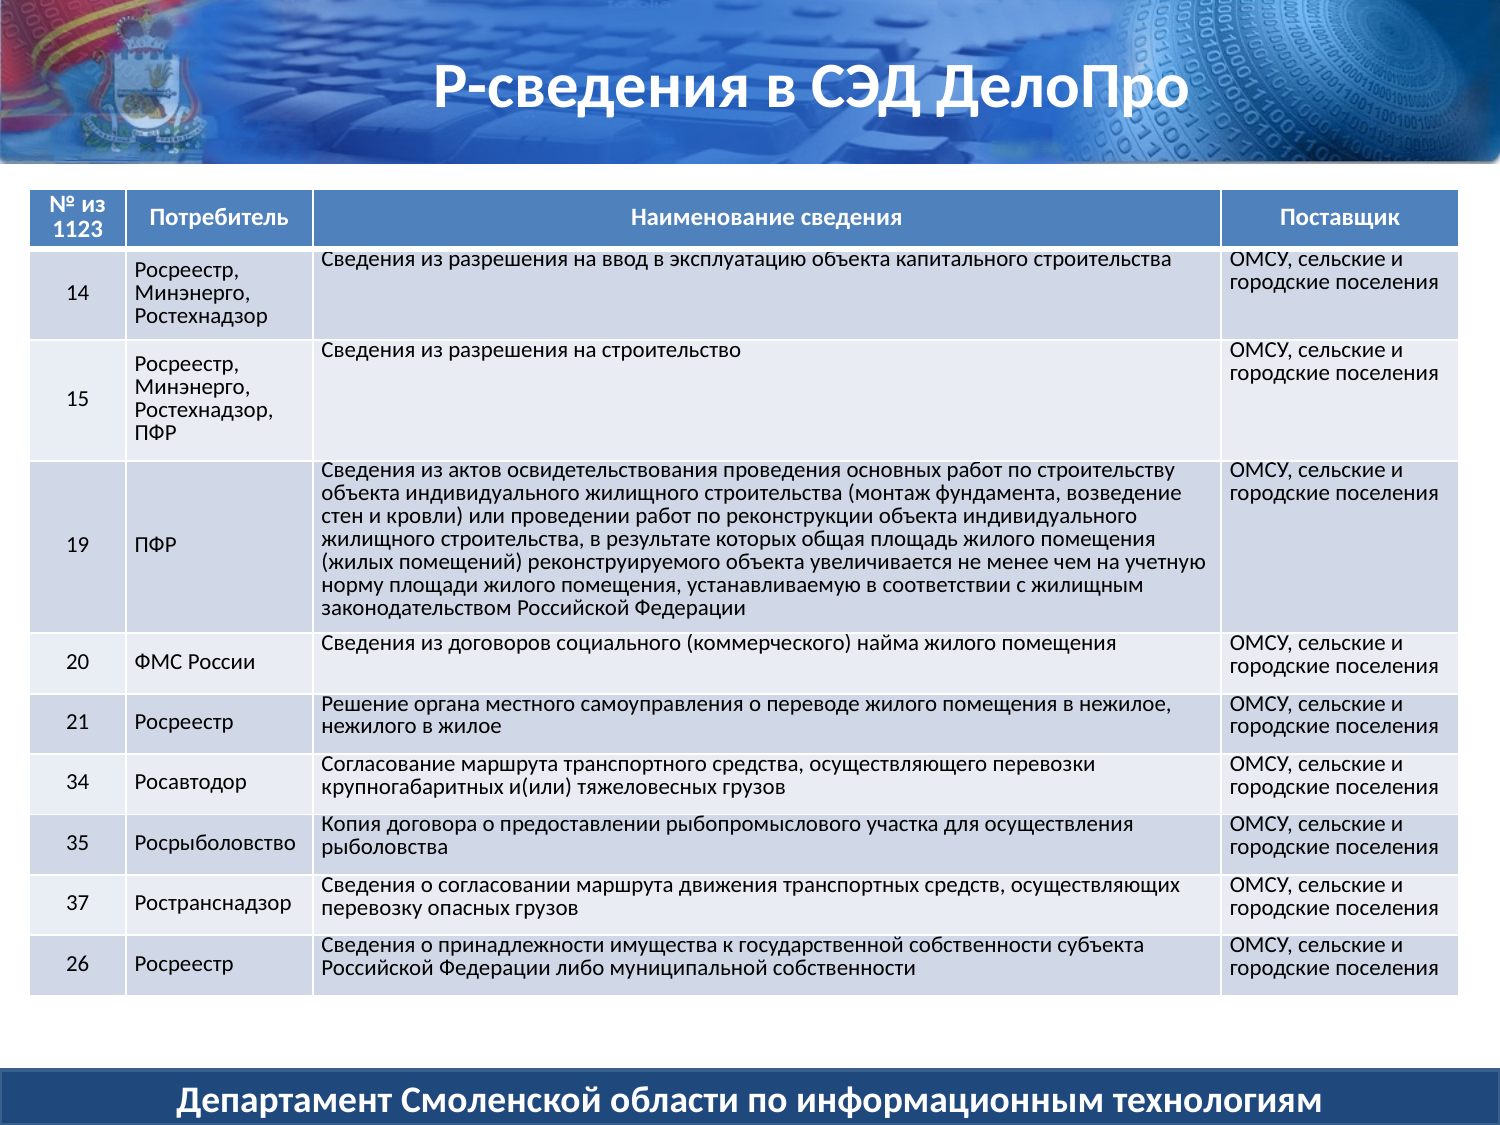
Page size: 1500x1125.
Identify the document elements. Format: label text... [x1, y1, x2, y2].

table_cell 20 [30, 634, 125, 693]
table_header № из 1123 [30, 190, 125, 246]
table_cell ОМСУ, сельские и городские поселения [1222, 755, 1458, 814]
table_cell ОМСУ, сельские и городские поселения [1222, 815, 1458, 874]
table_cell Сведения о принадлежности имущества к государственной собственности субъекта Российской Федерации либо муниципальной собственности [314, 936, 1220, 995]
table_cell ПФР [127, 462, 312, 632]
table_cell ФМС России [127, 634, 312, 693]
table_cell Копия договора о предоставлении рыбопромыслового участка для осуществления рыболовства [314, 815, 1220, 874]
table_cell ОМСУ, сельские и городские поселения [1222, 634, 1458, 693]
table_header Потребитель [127, 190, 312, 246]
table_cell Сведения из разрешения на строительство [314, 341, 1220, 460]
table_cell Росавтодор [127, 755, 312, 814]
table_cell Росреестр, Минэнерго, Ростехнадзор, ПФР [127, 341, 312, 460]
table_cell ОМСУ, сельские и городские поселения [1222, 252, 1458, 339]
table_header Наименование сведения [314, 190, 1220, 246]
table_cell ОМСУ, сельские и городские поселения [1222, 695, 1458, 753]
table_cell 35 [30, 815, 125, 874]
table_cell Росреестр [127, 695, 312, 753]
table_cell Согласование маршрута транспортного средства, осуществляющего перевозки крупногабаритных и(или) тяжеловесных грузов [314, 755, 1220, 814]
table_cell Сведения из разрешения на ввод в эксплуатацию объекта капитального строительства [314, 252, 1220, 339]
table_cell Сведения о согласовании маршрута движения транспортных средств, осуществляющих перевозку опасных грузов [314, 876, 1220, 934]
table_cell 26 [30, 936, 125, 995]
table_cell ОМСУ, сельские и городские поселения [1222, 876, 1458, 934]
table_cell ОМСУ, сельские и городские поселения [1222, 341, 1458, 460]
table_cell ОМСУ, сельские и городские поселения [1222, 462, 1458, 632]
table_cell Решение органа местного самоуправления о переводе жилого помещения в нежилое, нежилого в жилое [314, 695, 1220, 753]
table_cell 15 [30, 341, 125, 460]
table_cell 19 [30, 462, 125, 632]
table_cell Сведения из договоров социального (коммерческого) найма жилого помещения [314, 634, 1220, 693]
table_cell 21 [30, 695, 125, 753]
table_header Поставщик [1222, 190, 1458, 246]
text_box Департамент Смоленской области по информационным технологиям [0, 1068, 1500, 1125]
table_cell Ространснадзор [127, 876, 312, 934]
table_cell Росрыболовство [127, 815, 312, 874]
table_cell ОМСУ, сельские и городские поселения [1222, 936, 1458, 995]
picture [0, 0, 1500, 164]
table_cell Сведения из актов освидетельствования проведения основных работ по строительству объекта индивидуального жилищного строительства (монтаж фундамента, возведение стен и кровли) или проведении работ по реконструкции объекта индивидуального жилищного строительства, в результате которых общая площадь жилого помещения (жилых помещений) реконструируемого объекта увеличивается не менее чем на учетную норму площади жилого помещения, устанавливаемую в соответствии с жилищным законодательством Российской Федерации [314, 462, 1220, 632]
table_cell 37 [30, 876, 125, 934]
table_cell 14 [30, 252, 125, 339]
table_cell 34 [30, 755, 125, 814]
table_cell Росреестр [127, 936, 312, 995]
table_cell Росреестр, Минэнерго, Ростехнадзор [127, 252, 312, 339]
